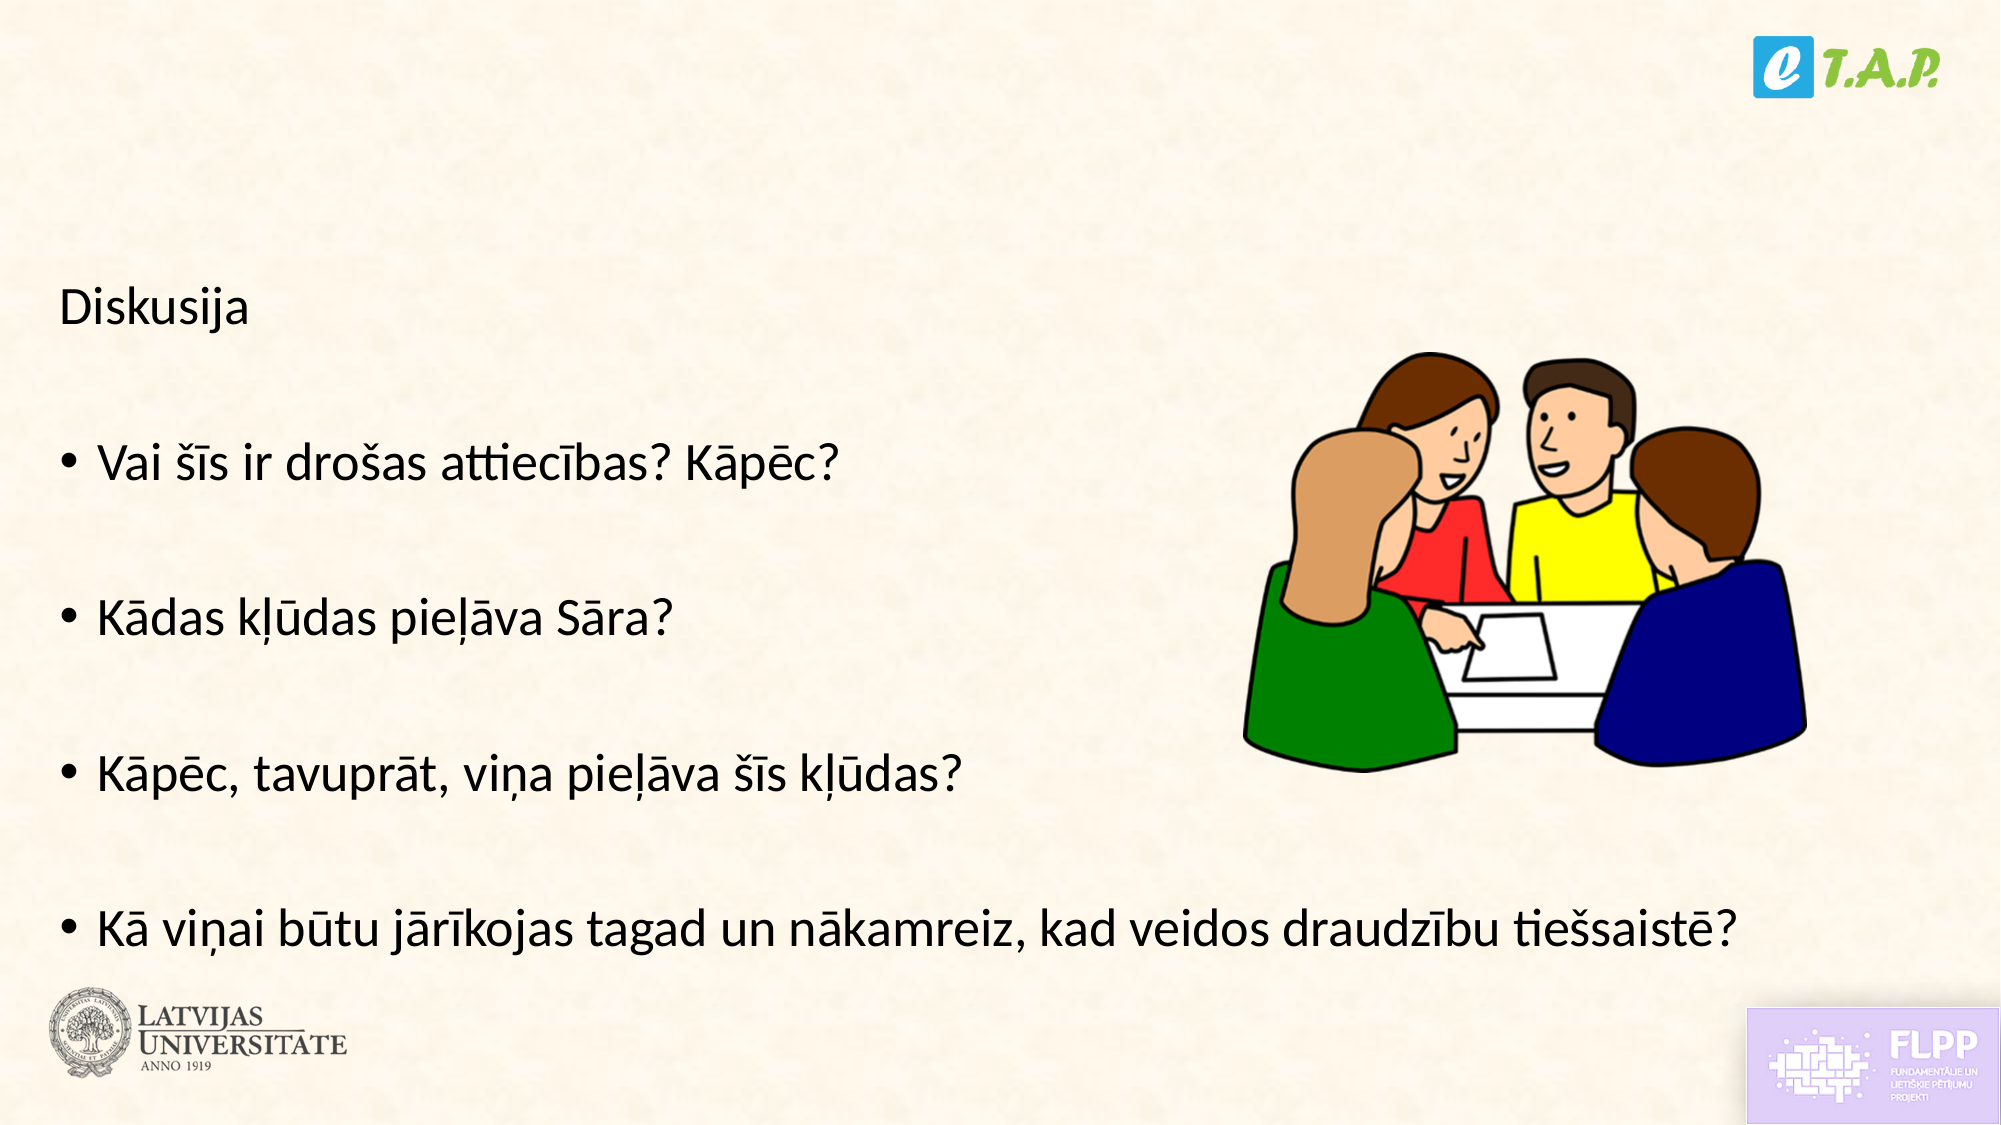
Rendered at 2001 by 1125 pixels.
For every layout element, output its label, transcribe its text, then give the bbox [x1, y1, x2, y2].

picture [1243, 352, 1807, 773]
picture [1746, 1007, 2000, 1125]
picture [24, 971, 371, 1094]
list Diskusija Vai šīs ir drošas attiecības? Kāpēc? Kādas kļūdas pieļāva Sāra? Kāpēc, tavuprāt, viņa pieļāva šīs kļūdas? Kā viņai būtu jārīkojas tagad un nākamreiz, kad veidos draudzību tiešsaistē? [44, 270, 1770, 985]
picture [1693, 0, 2000, 130]
